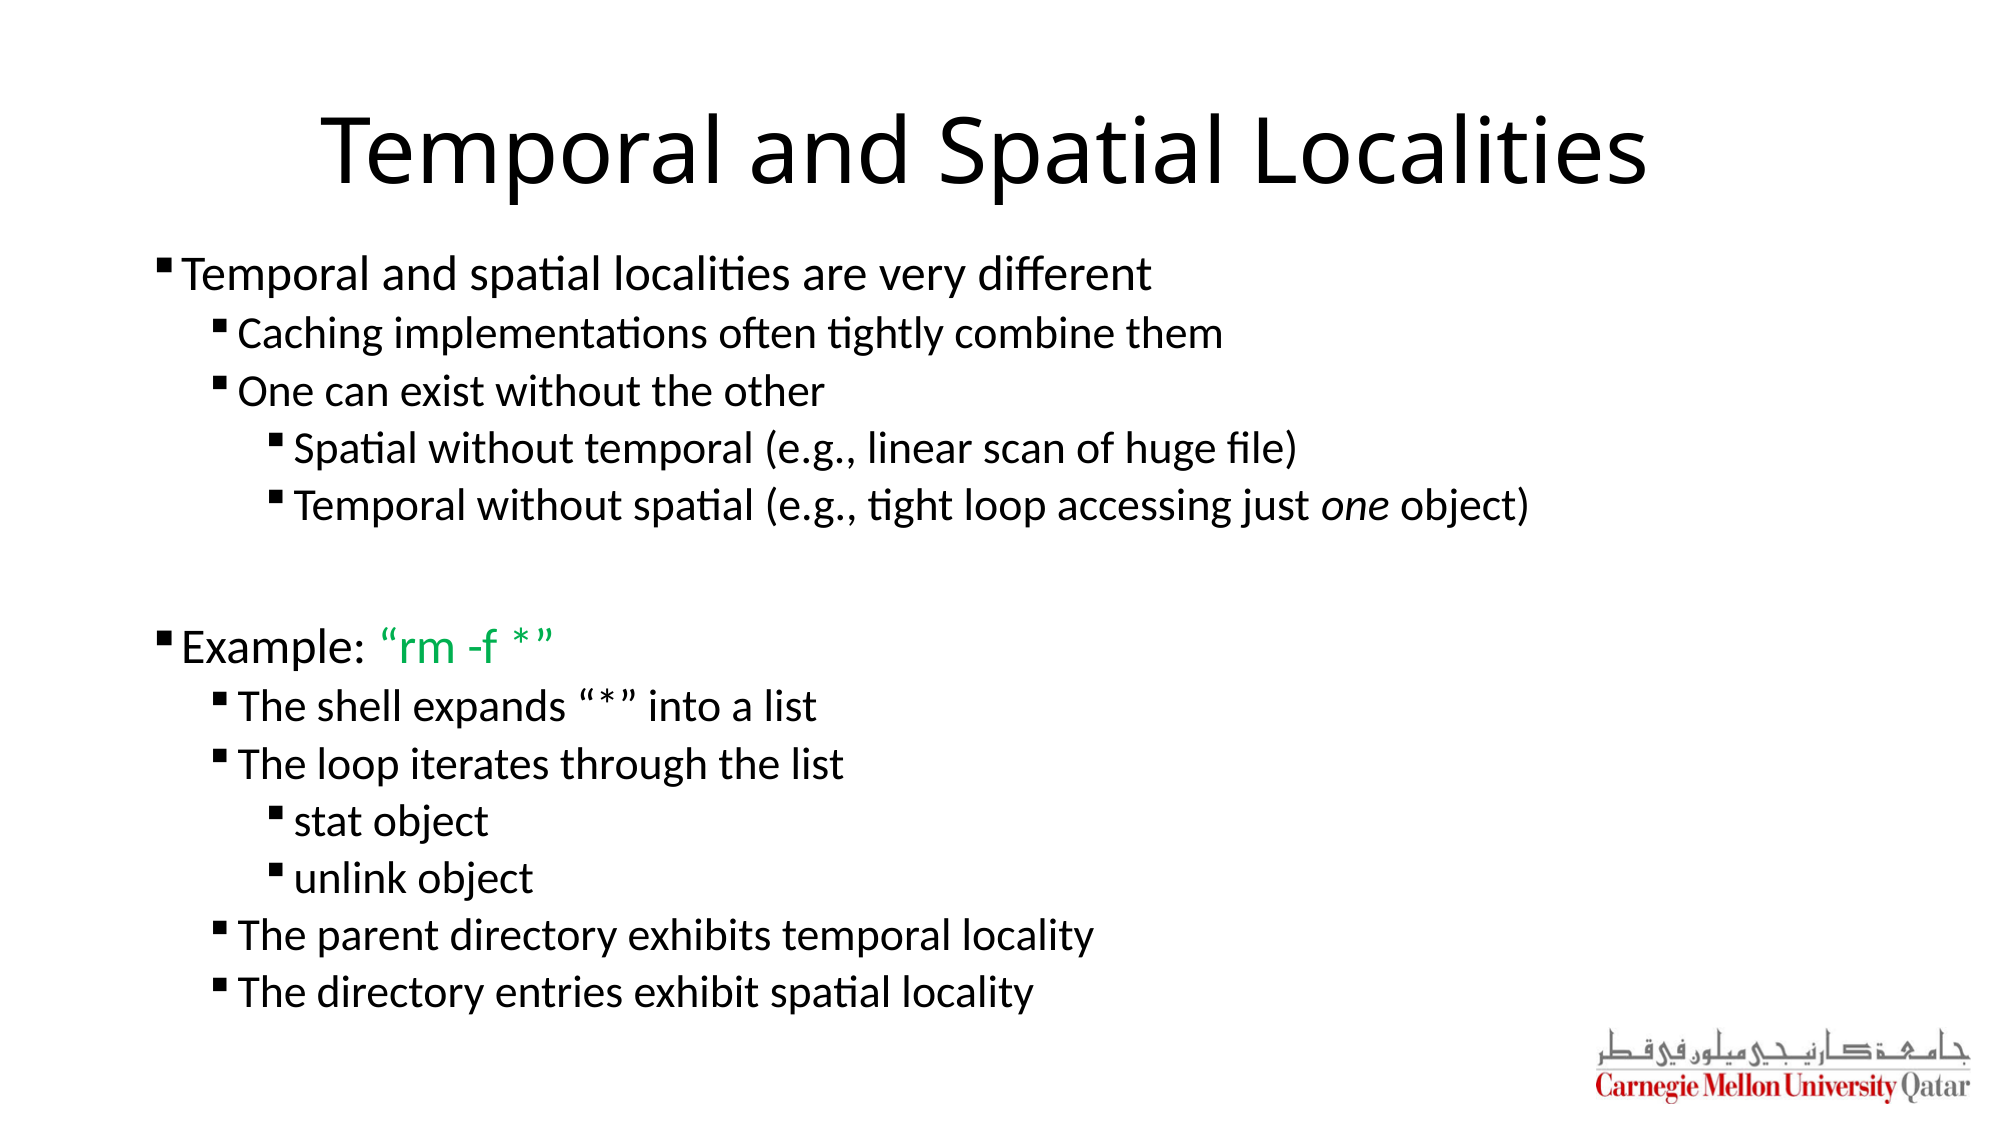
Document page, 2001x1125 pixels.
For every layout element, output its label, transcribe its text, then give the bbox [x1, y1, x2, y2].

picture [1596, 1027, 1971, 1104]
title Temporal and Spatial Localities [138, 45, 1833, 239]
list Temporal and spatial localities are very different Caching implementations often tightly combine them One can exist without the other Spatial without temporal (e.g., linear scan of huge file) Temporal without spatial (e.g., tight loop accessing just one object) Example: “rm -f *” The shell expands “*” into a list The loop iterates through the list stat object unlink object The parent directory exhibits temporal locality The directory entries exhibit spatial locality [138, 239, 1833, 1065]
